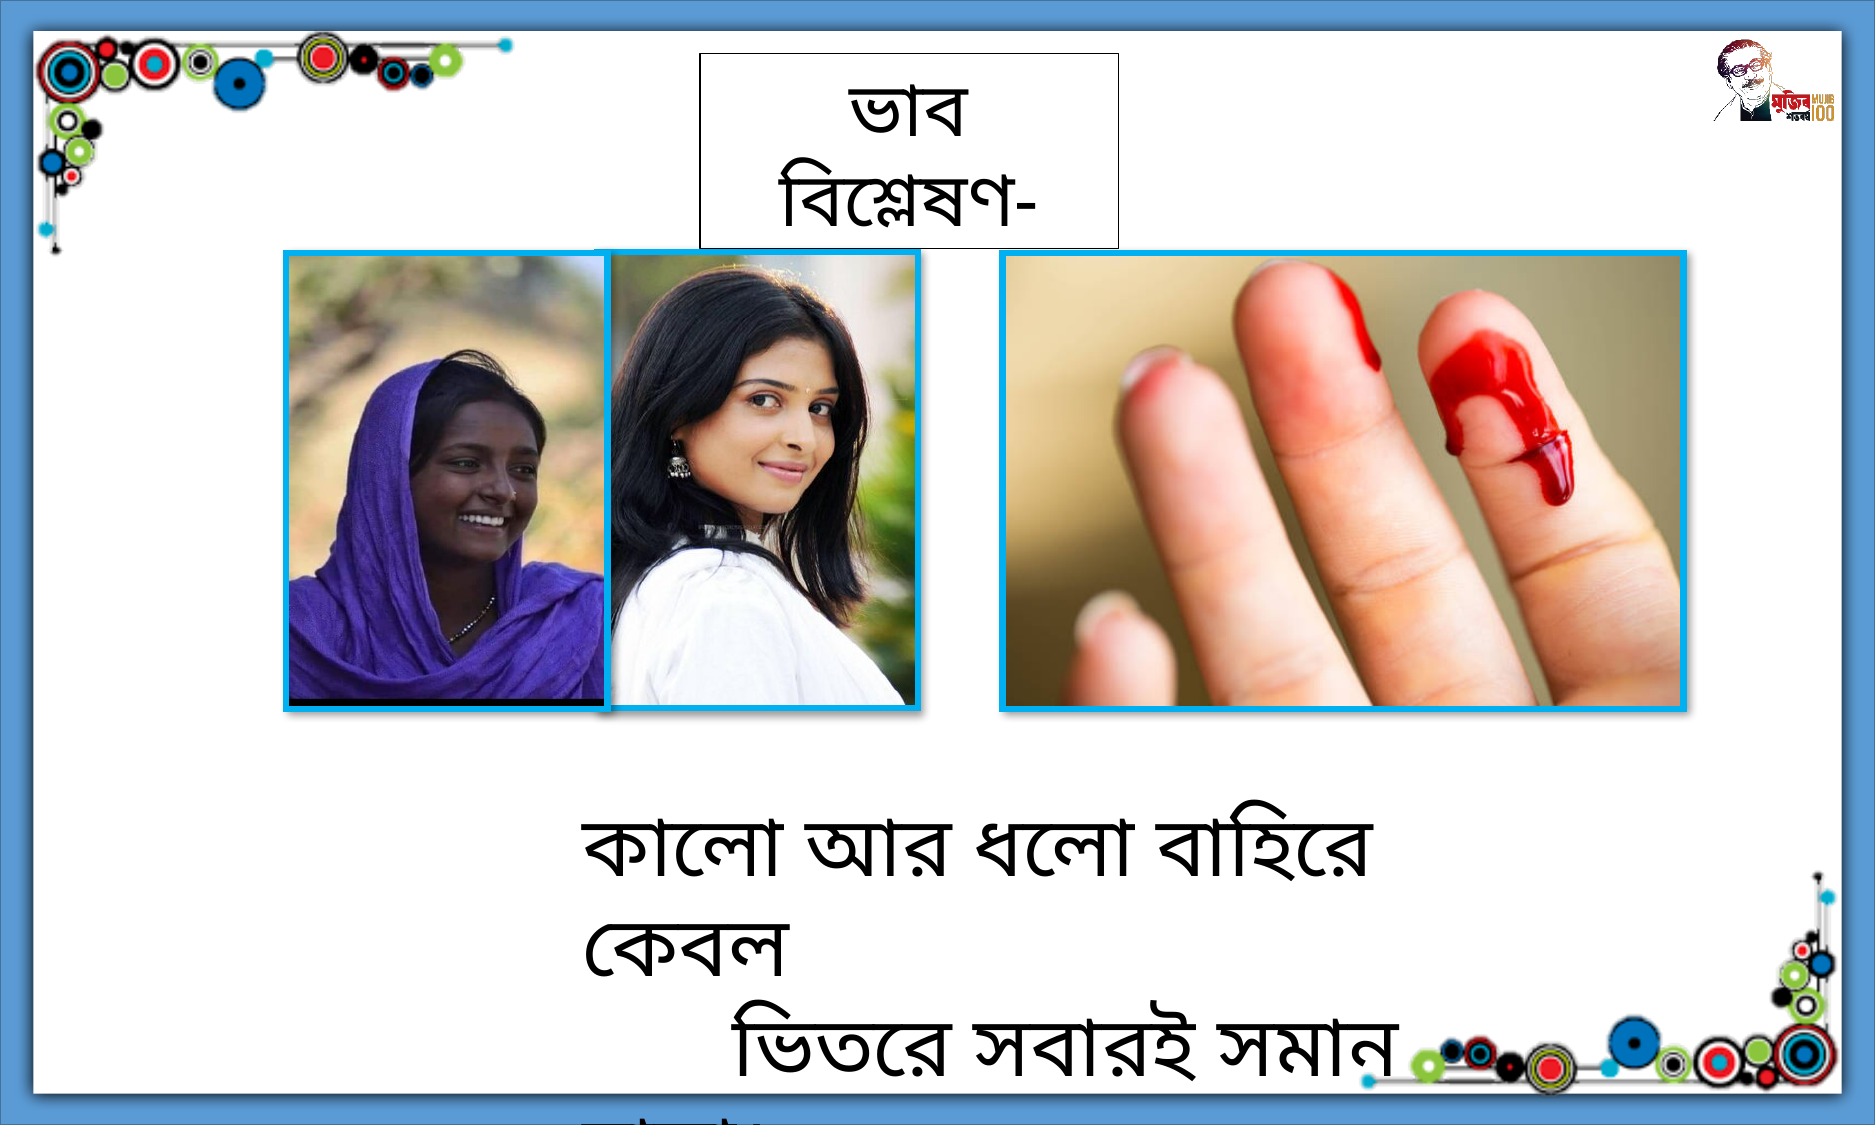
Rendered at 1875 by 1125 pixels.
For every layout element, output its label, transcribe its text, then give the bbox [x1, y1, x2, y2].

picture [26, 0, 524, 398]
picture [1707, 31, 1840, 129]
text_box ভাব বিশ্লেষণ- [699, 53, 1119, 249]
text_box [289, 255, 915, 706]
picture [1352, 731, 1847, 1125]
text_box কালো আর ধলো বাহিরে কেবল ভিতরে সবারই সমান রাঙ্গা। [568, 786, 1579, 1125]
picture [1007, 257, 1679, 705]
